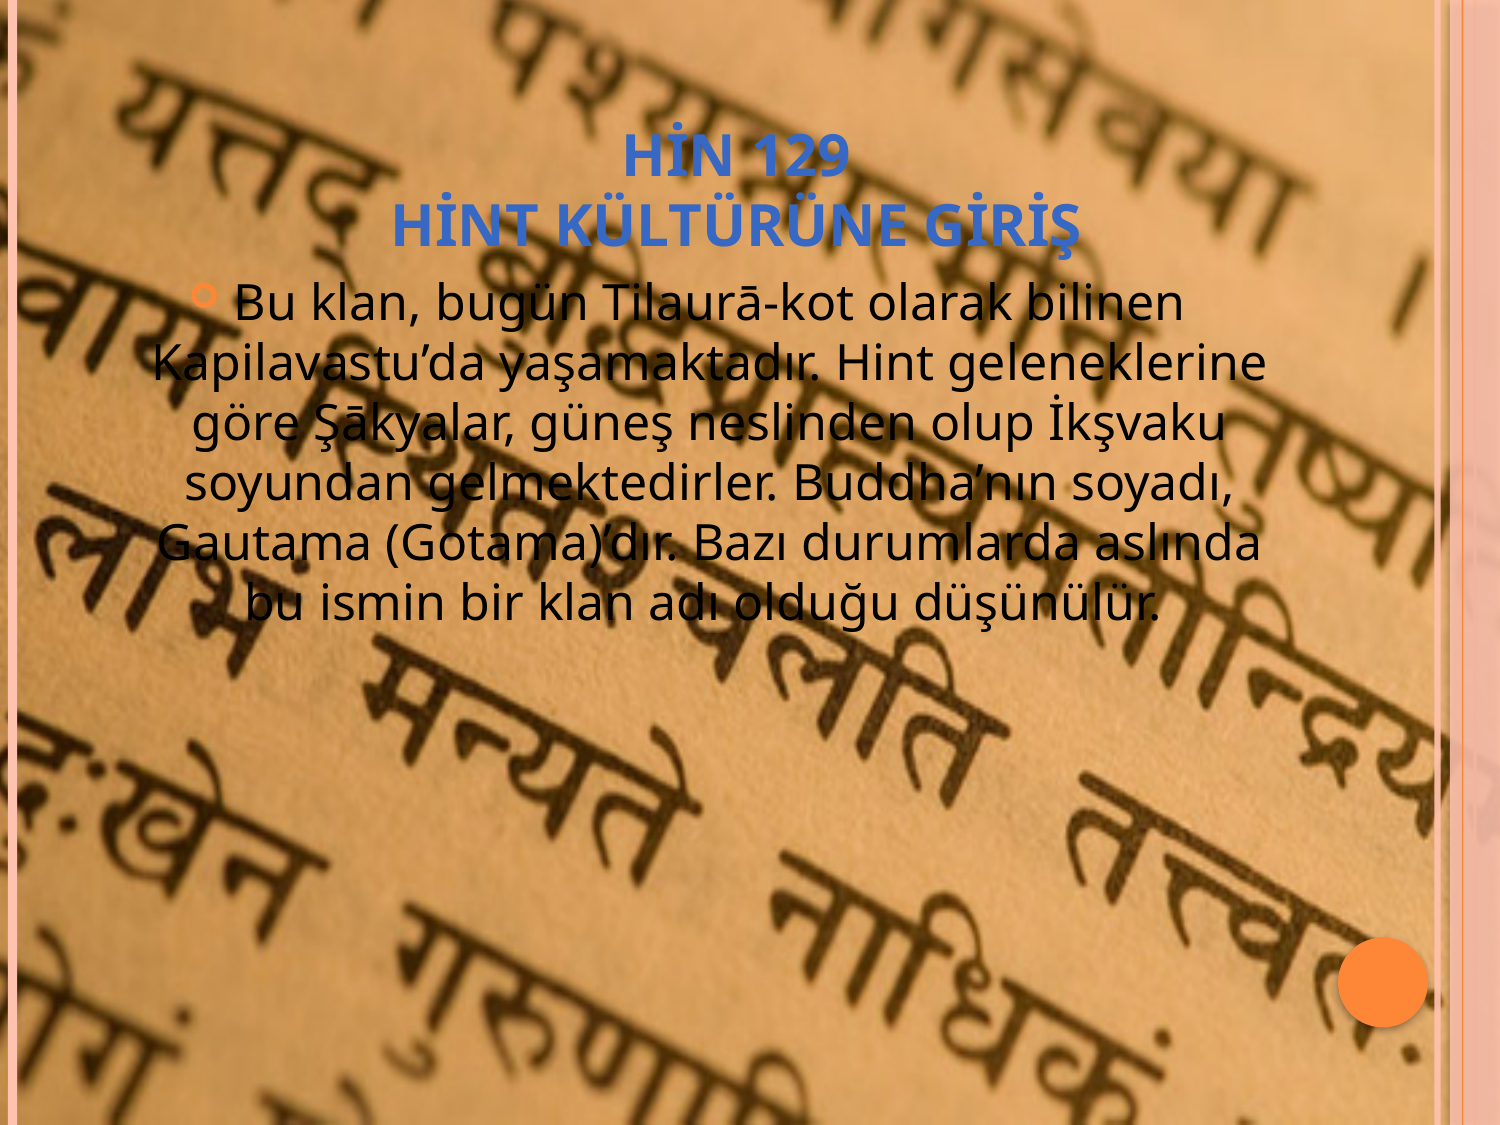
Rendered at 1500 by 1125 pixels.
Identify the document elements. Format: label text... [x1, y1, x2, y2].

list Bu klan, bugün Tilaurā-kot olarak bilinen Kapilavastu’da yaşamaktadır. Hint geleneklerine göre Şākyalar, güneş neslinden olup İkşvaku soyundan gelmektedirler. Buddha’nın soyadı, Gautama (Gotama)’dır. Bazı durumlarda aslında bu ismin bir klan adı olduğu düşünülür. [75, 262, 1300, 1062]
text_box [100, 90, 1326, 278]
picture [0, 0, 7, 1125]
picture [18, 0, 1434, 1125]
picture [1441, 0, 1449, 1125]
title HİN 129 HİNT KÜLTÜRÜNE GİRİŞ [123, 78, 1349, 266]
